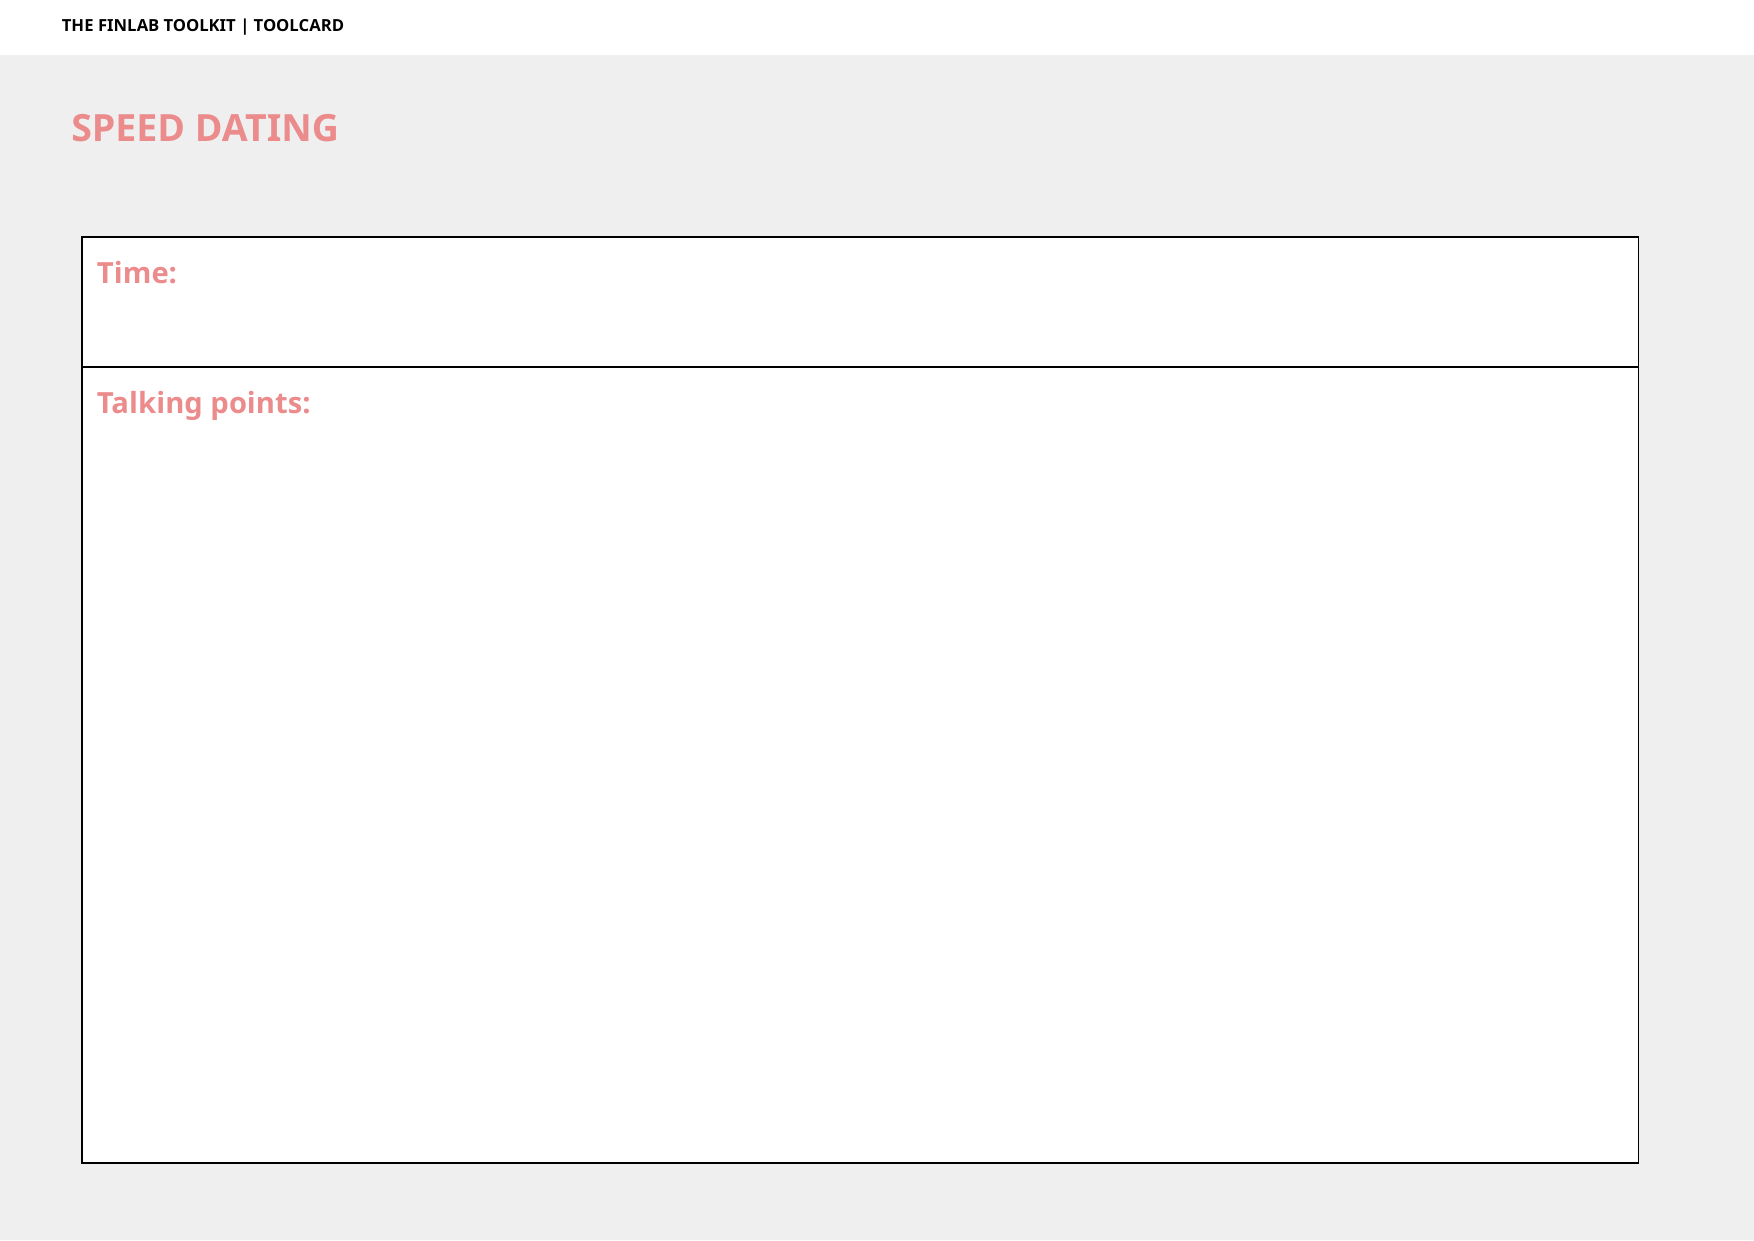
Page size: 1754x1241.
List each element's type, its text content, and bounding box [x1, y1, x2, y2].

table_header Time: [83, 238, 1638, 366]
text_box THE FINLAB TOOLKIT | TOOLCARD [0, 0, 1754, 56]
table_cell Talking points: [83, 368, 1638, 1162]
text_box SPEED DATING [0, 88, 997, 166]
text_box [0, 56, 1754, 1241]
